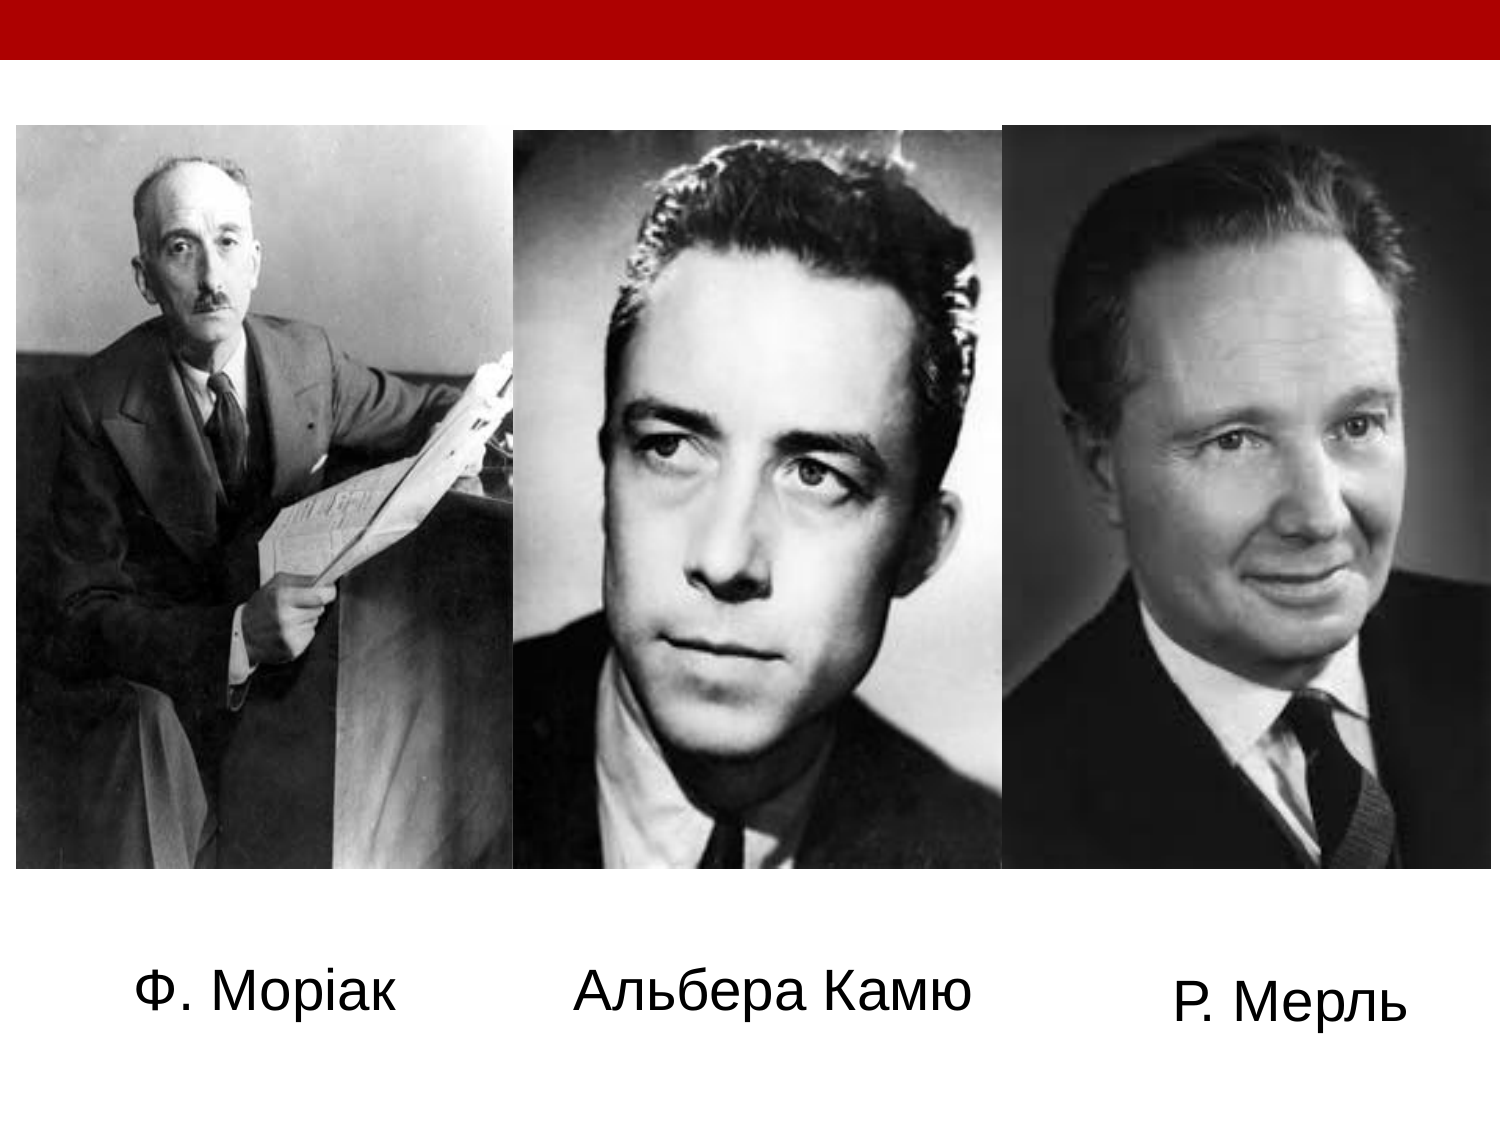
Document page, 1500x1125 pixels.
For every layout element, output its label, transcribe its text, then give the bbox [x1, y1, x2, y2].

text_box Ф. Моріак [119, 944, 411, 1030]
text_box Р. Мерль [1157, 955, 1424, 1041]
text_box Альбера Камю [559, 944, 1005, 1030]
picture [16, 125, 1491, 869]
